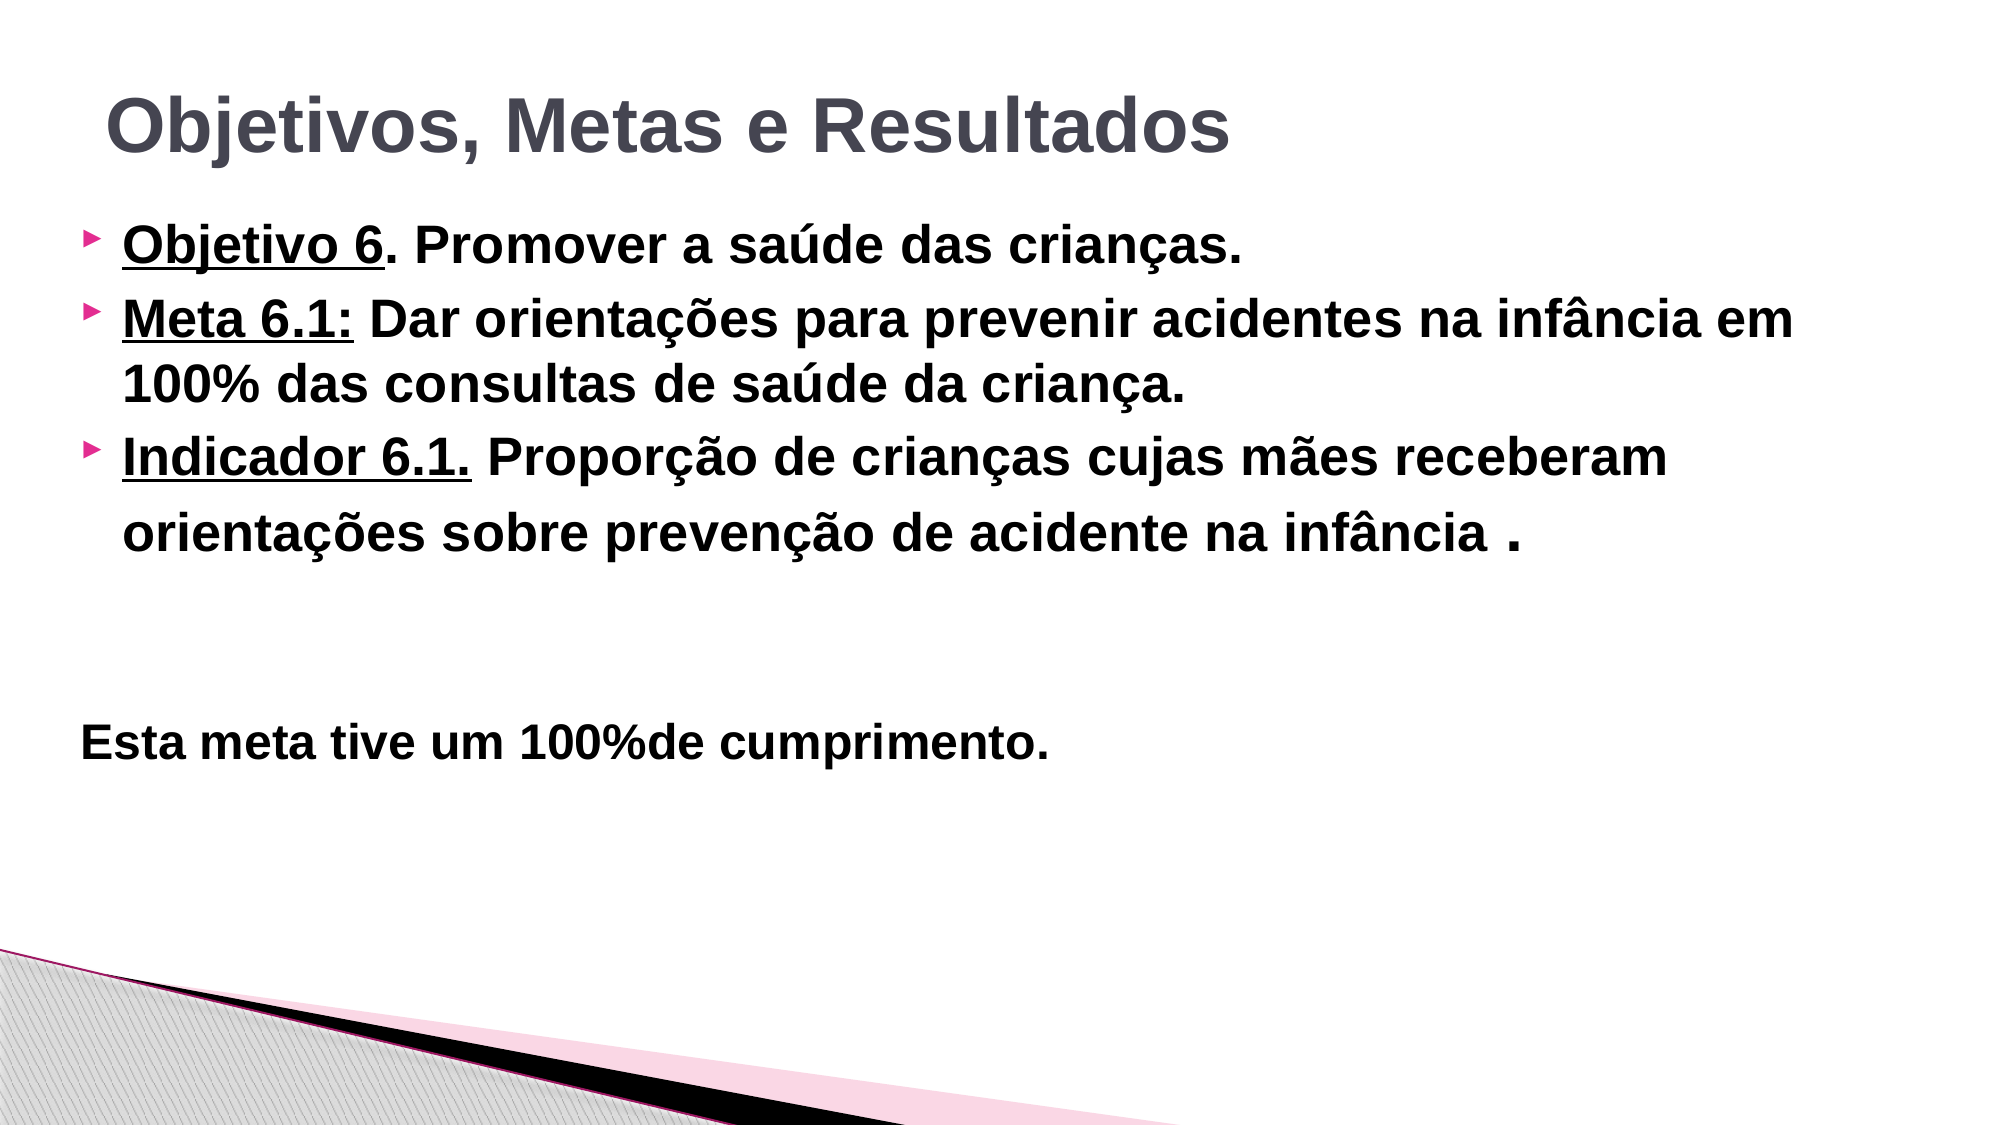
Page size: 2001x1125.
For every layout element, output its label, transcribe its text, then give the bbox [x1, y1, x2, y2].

list Objetivo 6. Promover a saúde das crianças. Meta 6.1: Dar orientações para prevenir acidentes na infância em 100% das consultas de saúde da criança. Indicador 6.1. Proporção de crianças cujas mães receberam orientações sobre prevenção de acidente na infância . Esta meta tive um 100%de cumprimento. [47, 202, 1910, 905]
title Objetivos, Metas e Resultados [90, 67, 1888, 177]
